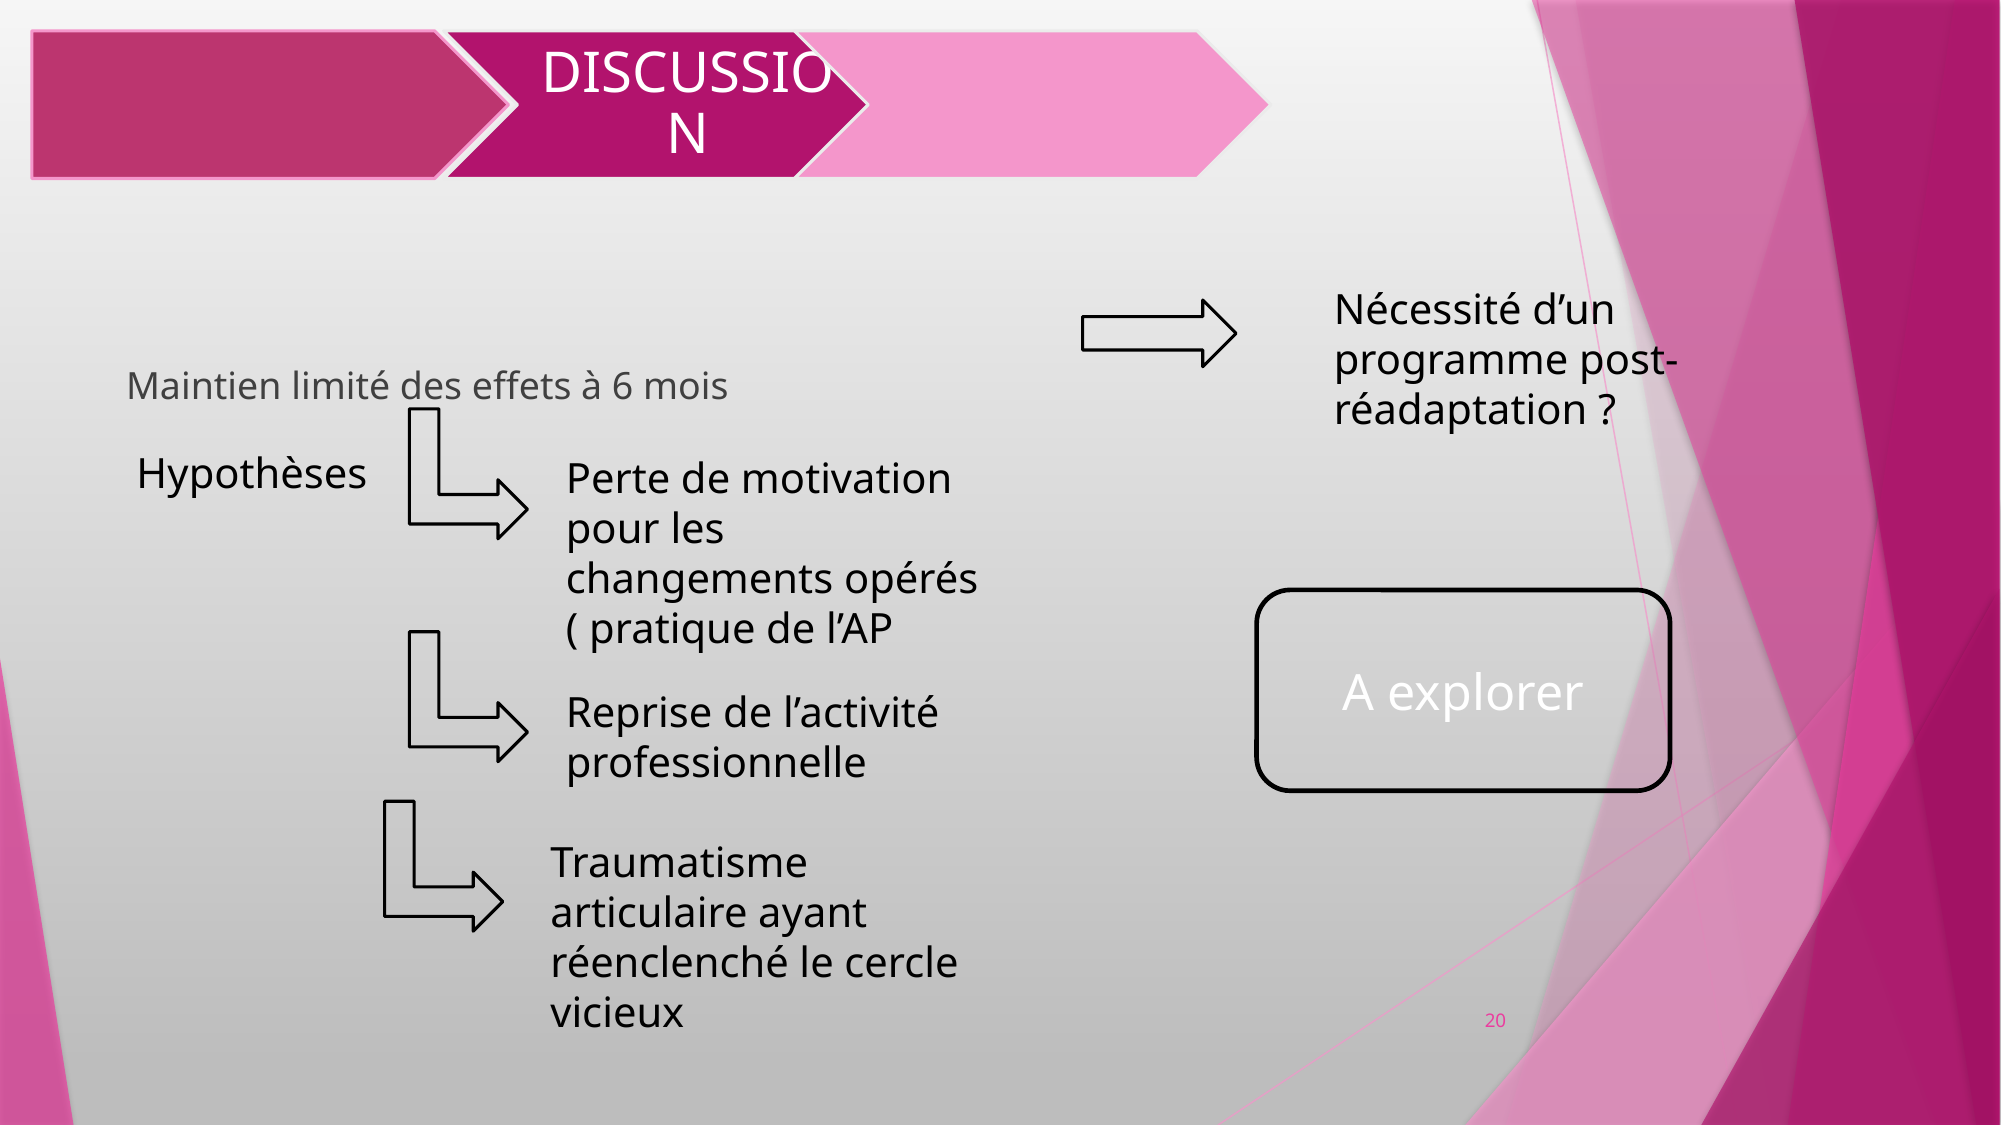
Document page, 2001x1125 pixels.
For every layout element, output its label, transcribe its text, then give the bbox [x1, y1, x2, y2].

text_box [407, 407, 529, 541]
text_box Nécessité d’un programme post-réadaptation ? [1318, 275, 1827, 441]
text_box Perte de motivation pour les changements opérés ( pratique de l’AP [551, 444, 1000, 660]
text_box [383, 799, 504, 933]
text_box A explorer [1255, 588, 1672, 793]
text_box Traumatisme articulaire ayant réenclenché le cercle vicieux [535, 828, 985, 1044]
text_box [407, 630, 529, 764]
slide_number 20 [1409, 991, 1522, 1051]
list Maintien limité des effets à 6 mois [111, 354, 1522, 992]
text_box Hypothèses [106, 439, 398, 505]
text_box [1081, 298, 1238, 369]
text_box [30, 30, 1272, 179]
text_box Reprise de l’activité professionnelle [551, 678, 1000, 793]
